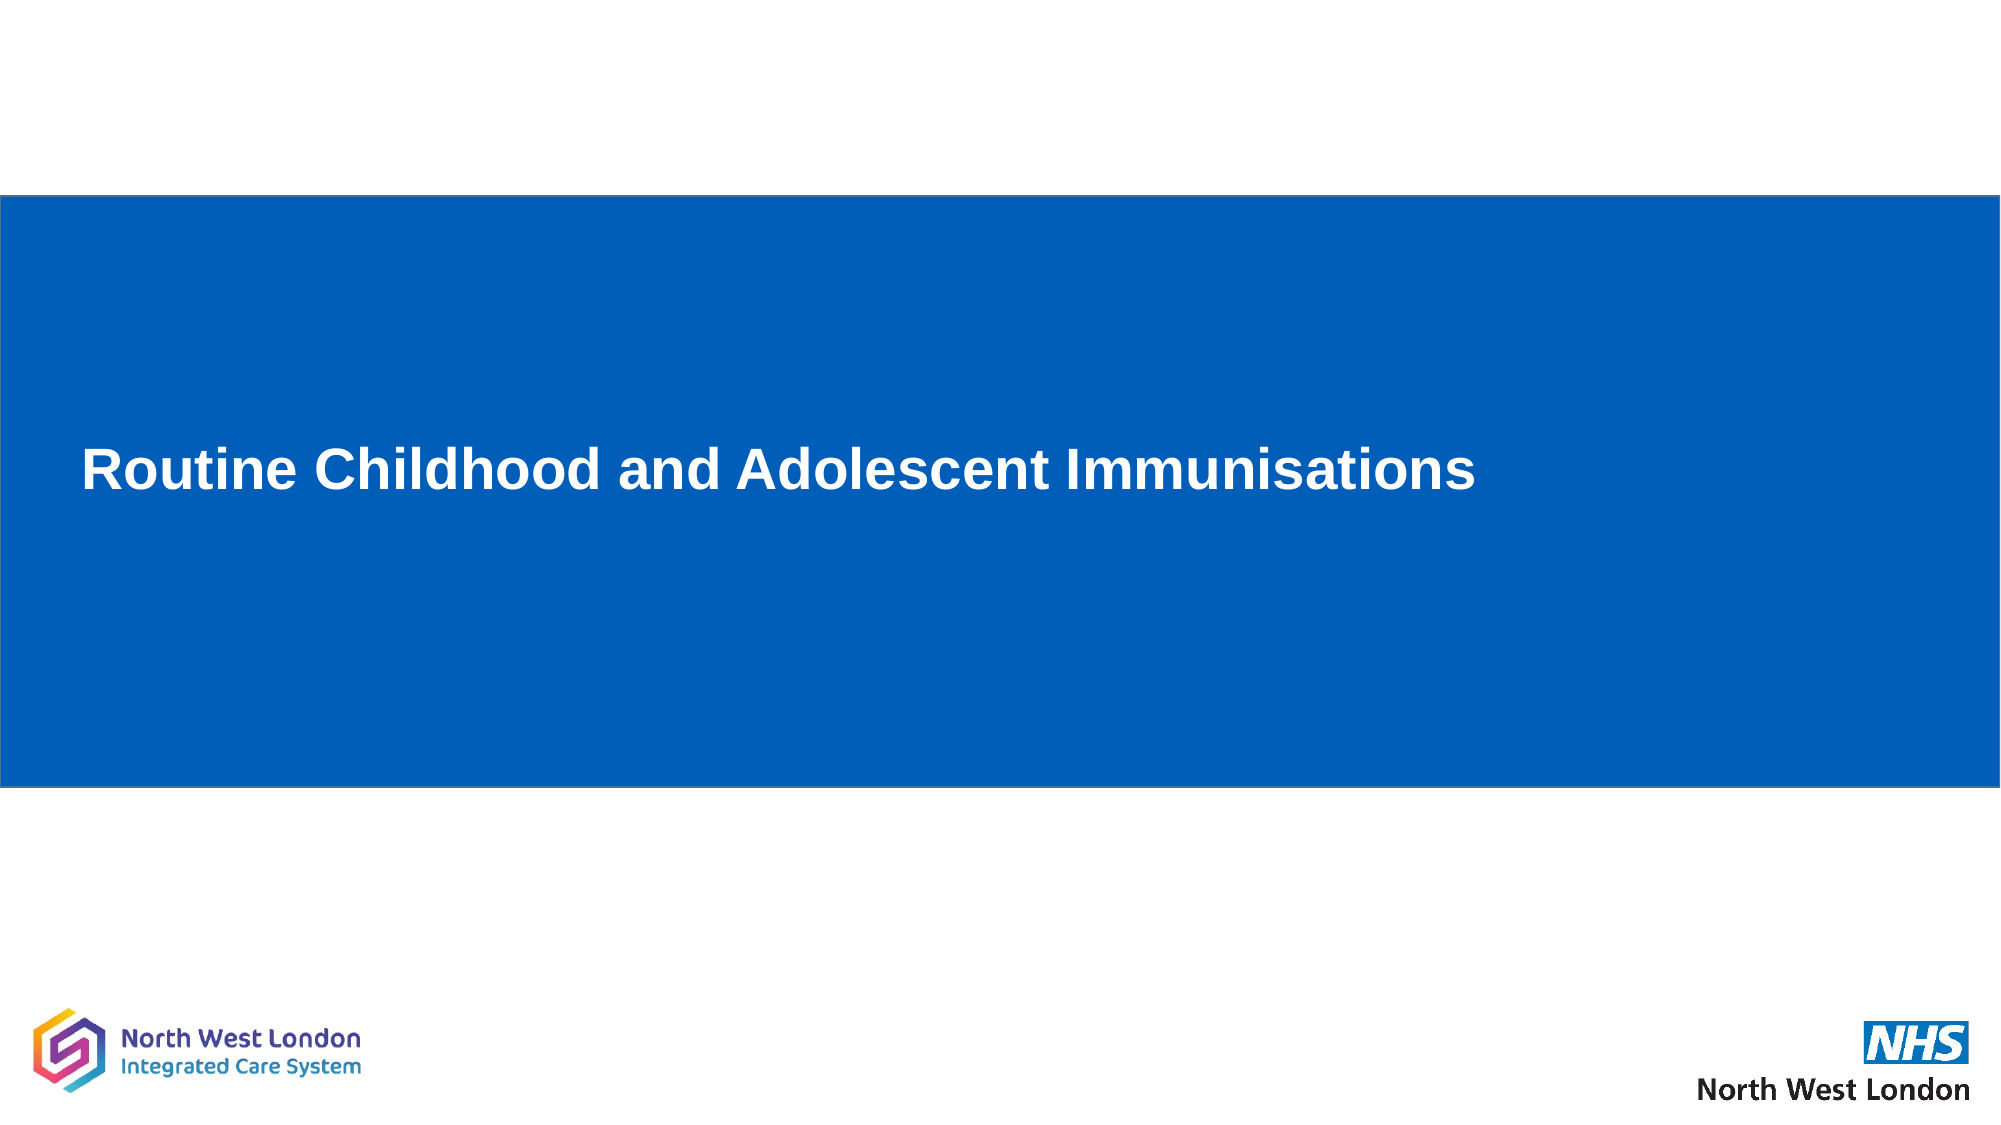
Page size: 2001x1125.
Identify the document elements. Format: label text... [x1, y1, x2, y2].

picture [31, 995, 363, 1106]
picture [1696, 1021, 1971, 1107]
title Routine Childhood and Adolescent Immunisations [66, 249, 1934, 681]
